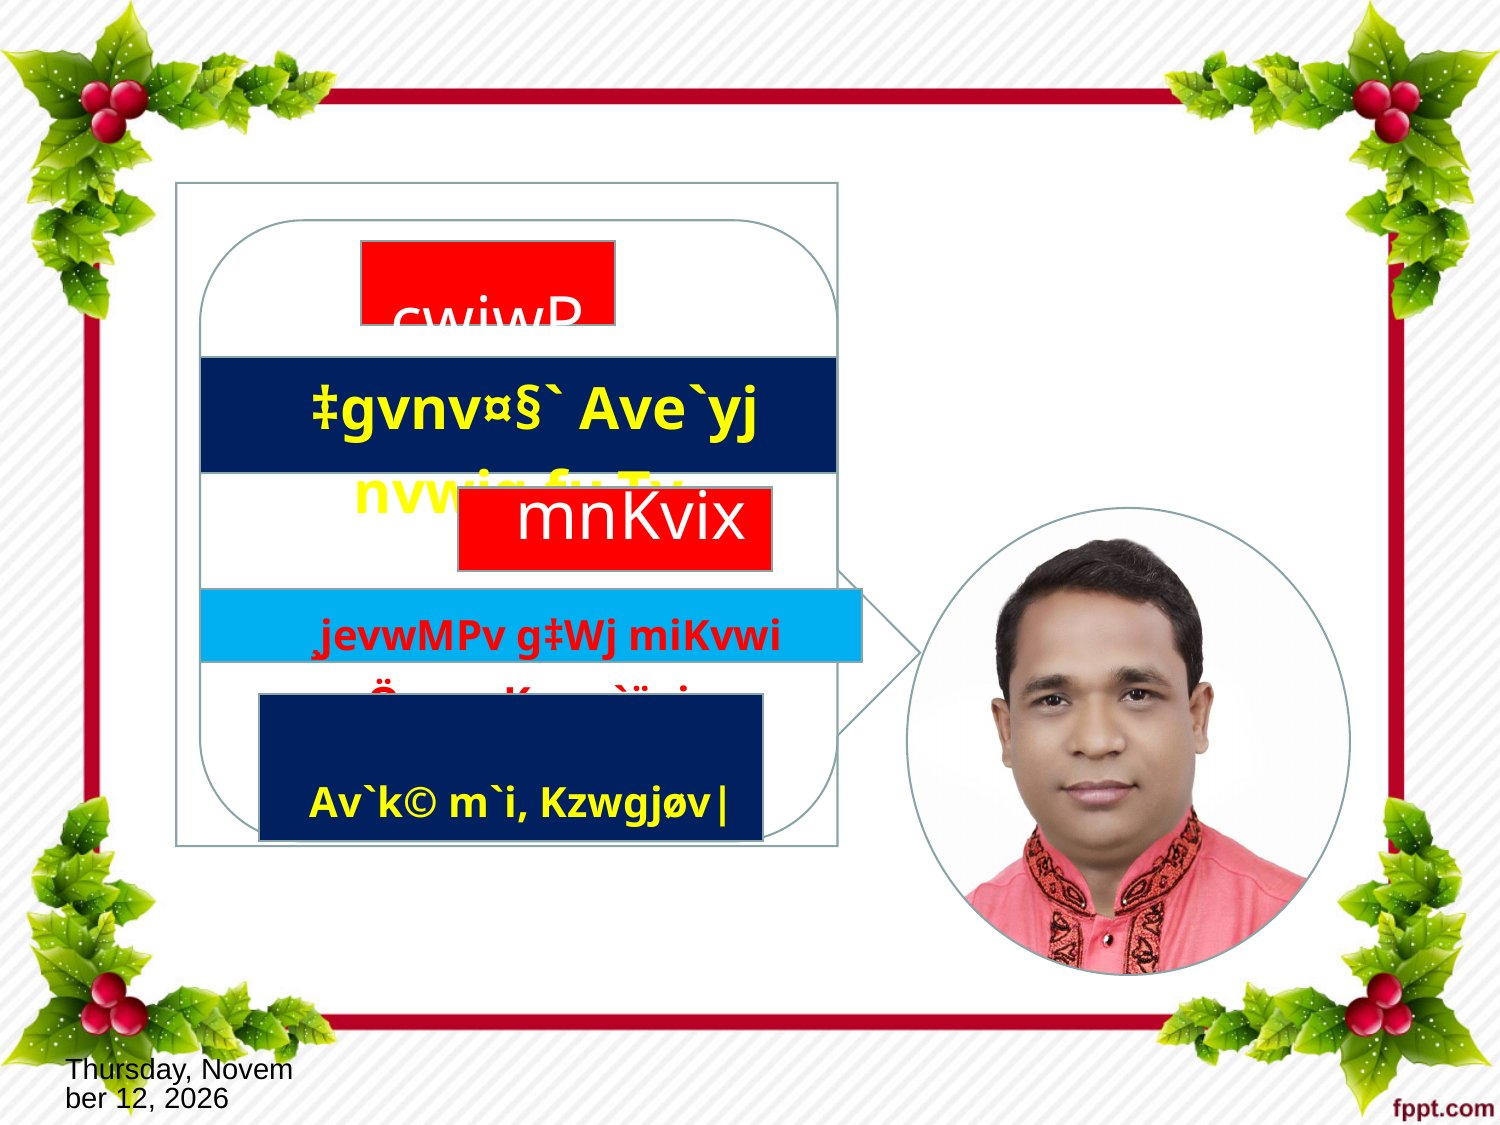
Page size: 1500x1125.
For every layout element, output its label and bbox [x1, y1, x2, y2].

text_box [905, 506, 1351, 976]
picture [0, 0, 1500, 1125]
slide_number [50, 1042, 323, 1094]
text_box [176, 182, 863, 847]
